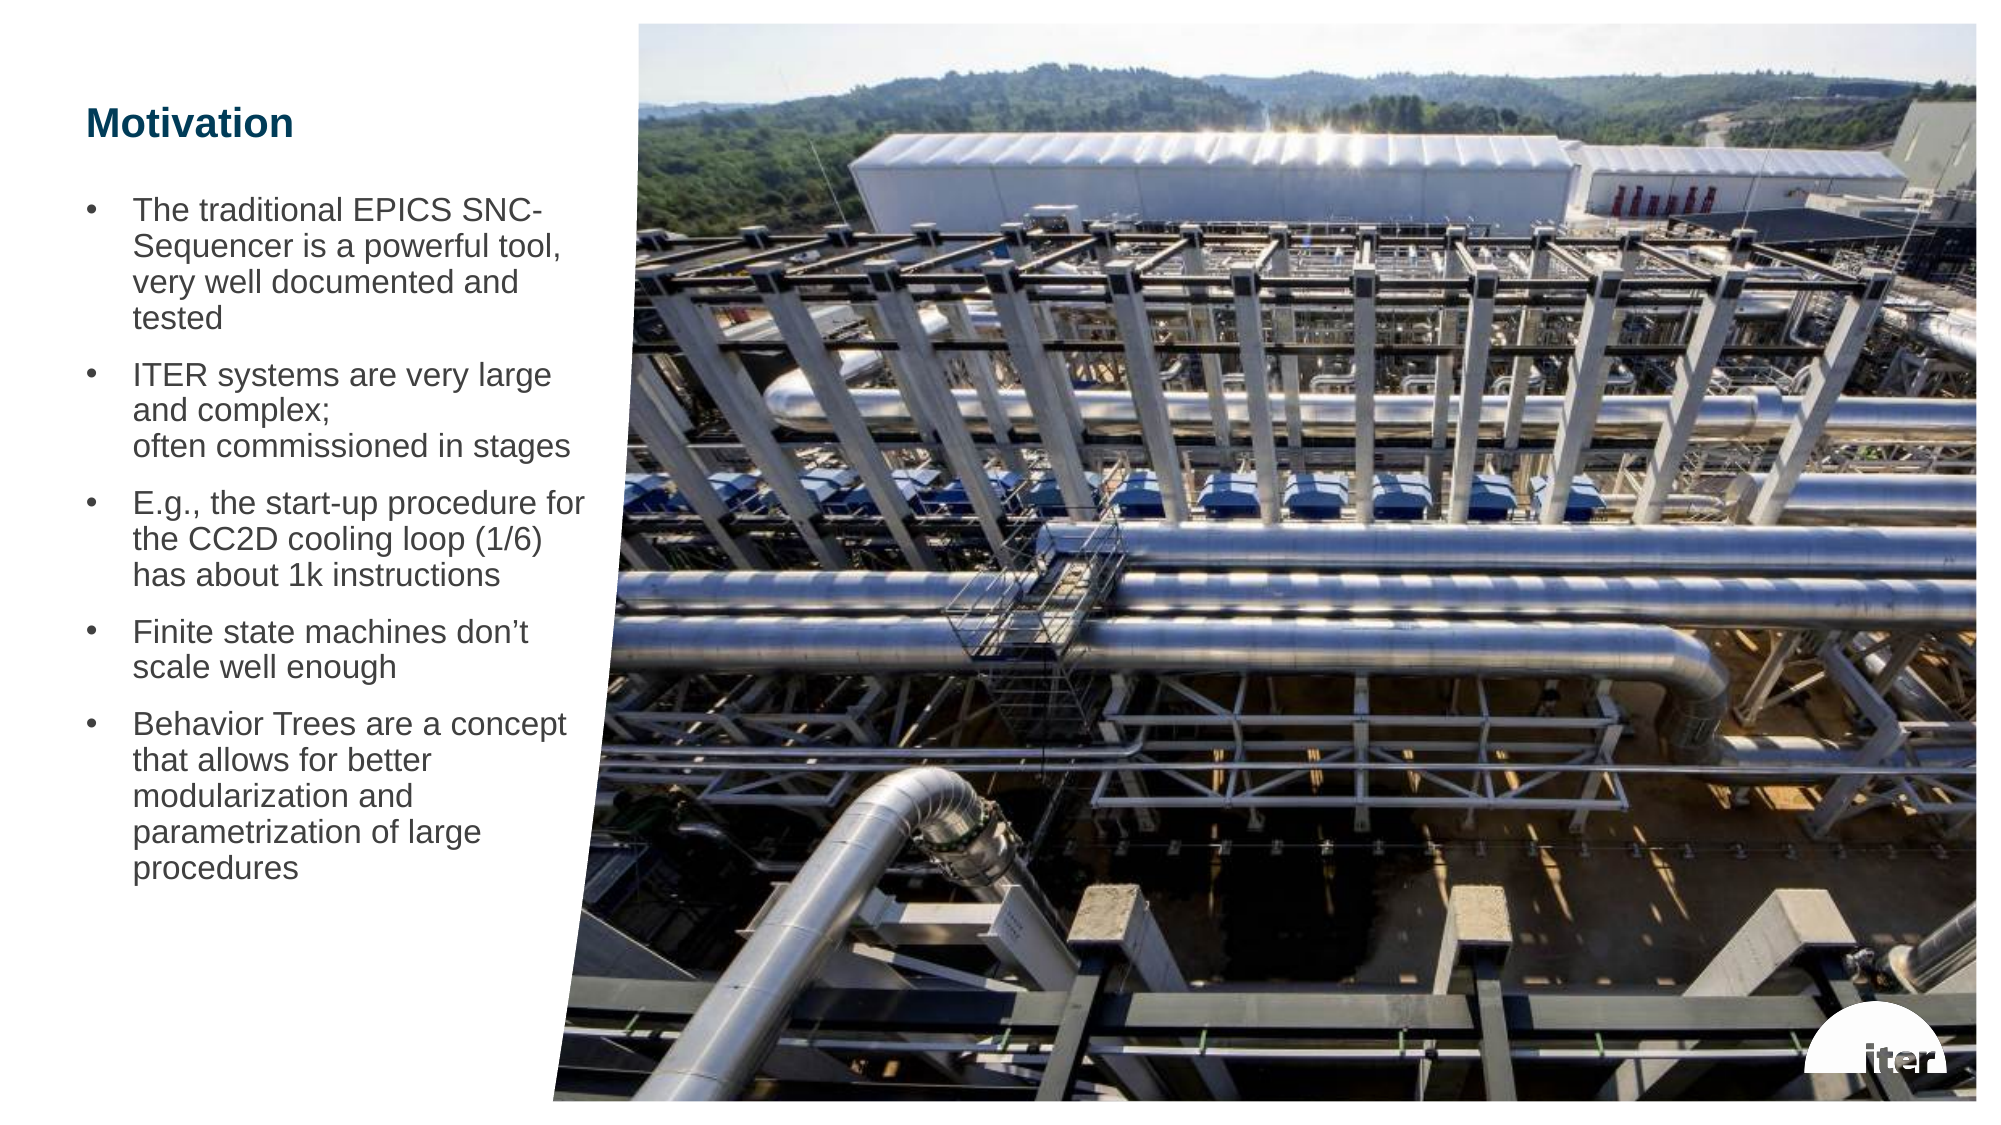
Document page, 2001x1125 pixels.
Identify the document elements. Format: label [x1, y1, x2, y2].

picture [1804, 1001, 1947, 1073]
text_box [0, 0, 2000, 1125]
